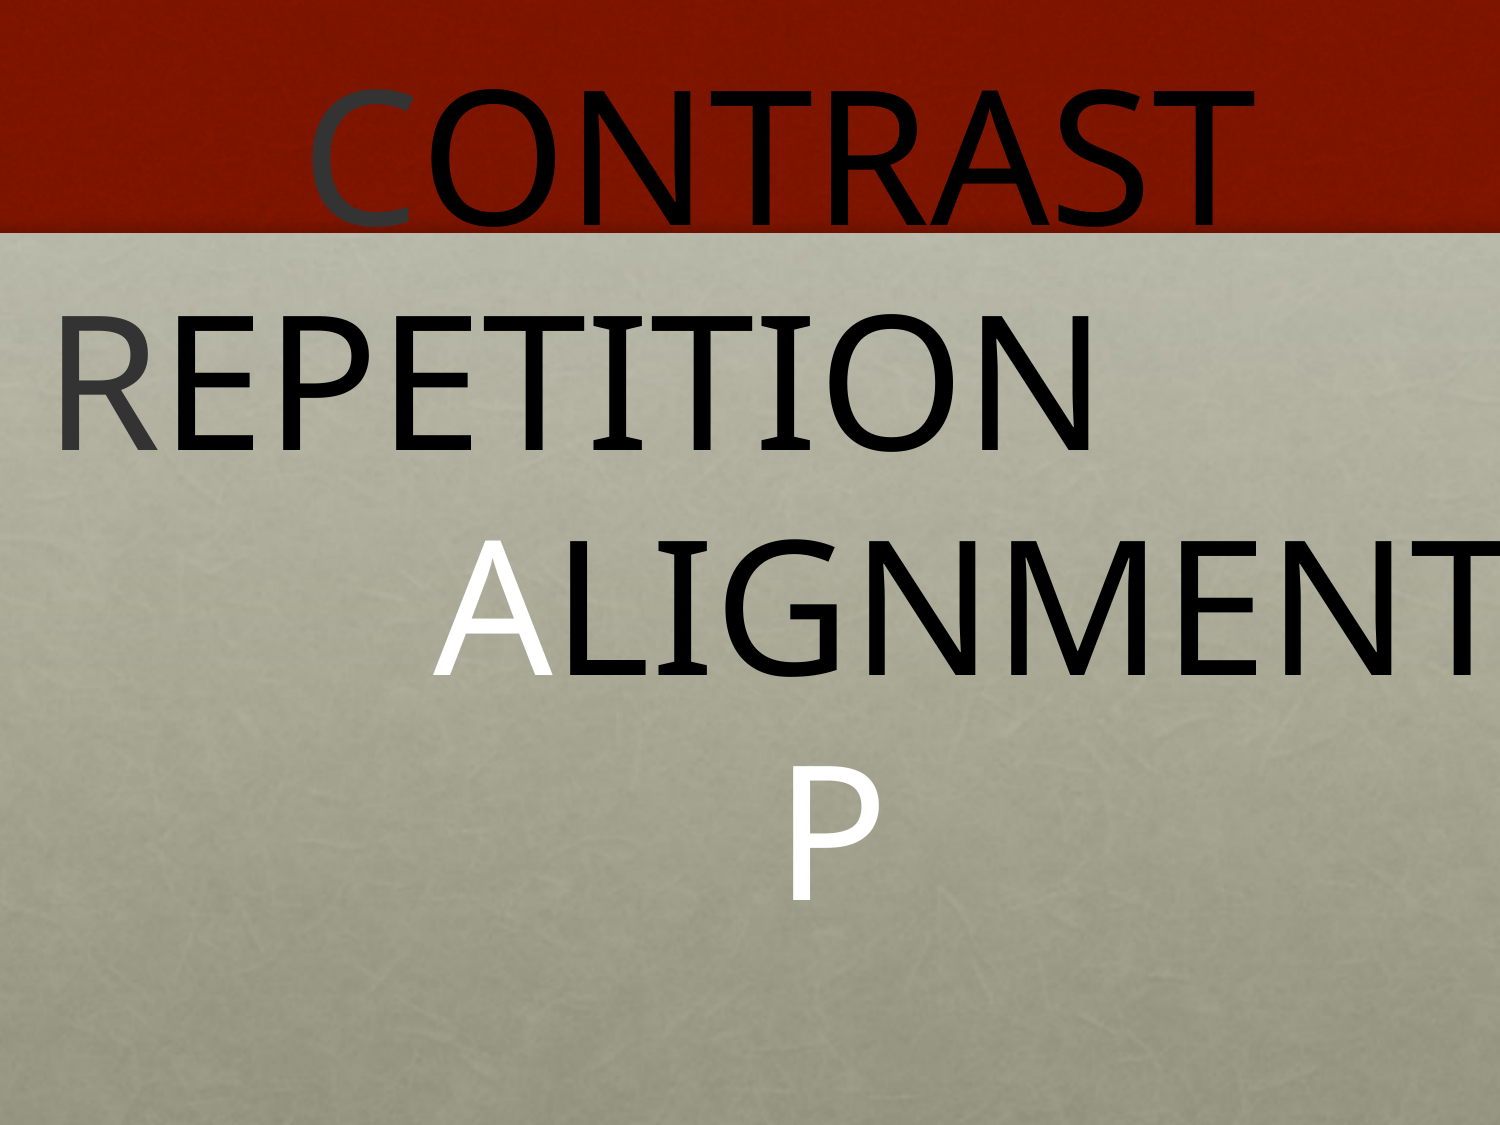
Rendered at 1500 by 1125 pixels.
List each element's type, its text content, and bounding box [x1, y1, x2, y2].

text_box CONTRAST REPETITION ALIGNMENT P [29, 30, 1500, 946]
picture [0, 214, 1500, 1125]
